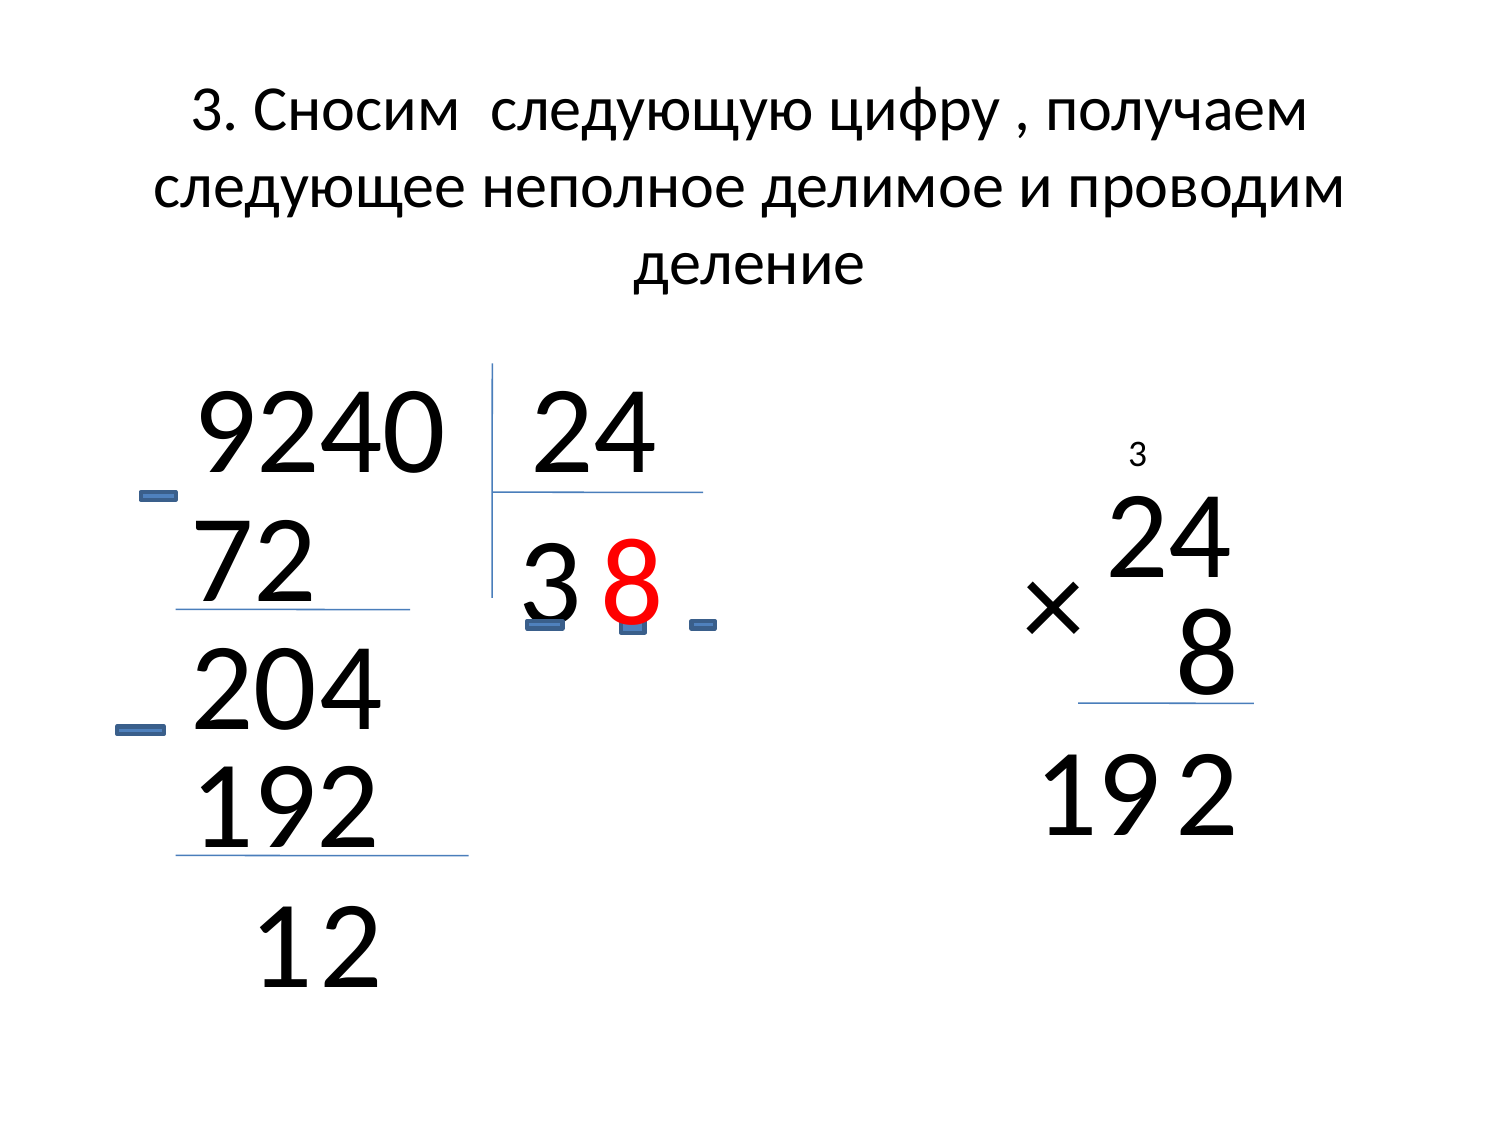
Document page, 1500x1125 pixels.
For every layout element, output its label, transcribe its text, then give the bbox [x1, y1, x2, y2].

text_box 3 [1113, 421, 1187, 482]
text_box 2 [1196, 703, 1302, 868]
text_box 8 [1160, 562, 1313, 728]
text_box 72 [175, 468, 352, 597]
text_box [525, 619, 565, 631]
text_box [115, 724, 166, 736]
text_box 24 [1090, 445, 1247, 610]
text_box 19 [1019, 703, 1196, 868]
text_box 3 [503, 502, 585, 657]
text_box 2 [317, 863, 446, 1021]
text_box 192 [175, 714, 539, 880]
text_box 4 [304, 597, 446, 714]
title 3. Сносим следующую цифру , получаем следующее неполное делимое и проводим деление [75, 58, 1425, 305]
text_box 20 [175, 616, 304, 714]
text_box [689, 619, 717, 631]
text_box 8 [585, 492, 727, 657]
text_box 20 [175, 597, 304, 608]
text_box [139, 490, 178, 502]
list 9240 24 × [75, 339, 1425, 1055]
text_box 1 [234, 863, 317, 1021]
